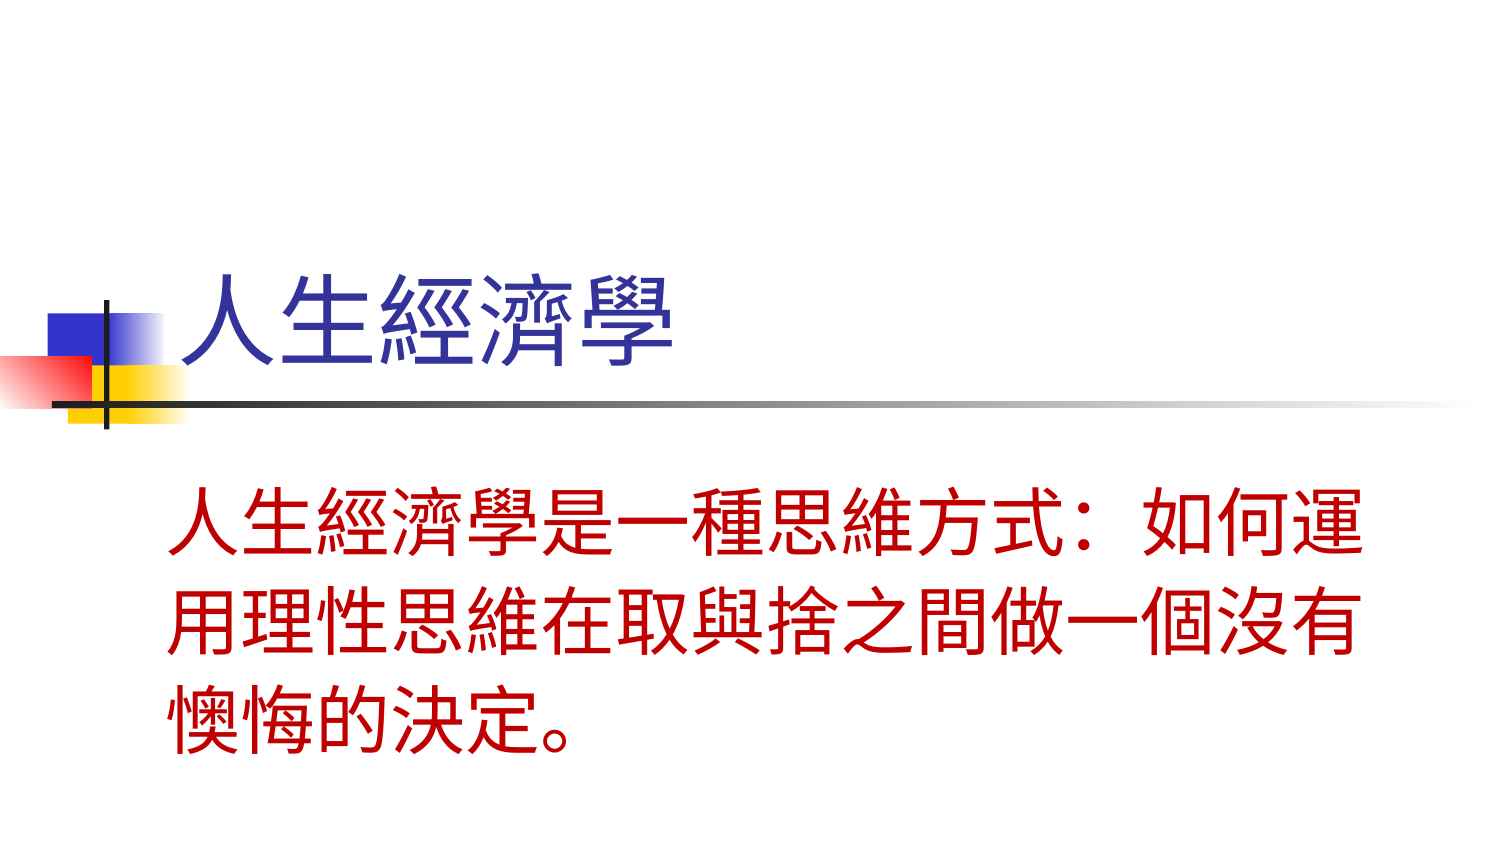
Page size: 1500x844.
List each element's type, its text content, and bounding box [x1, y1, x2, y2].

title 人生經濟學 [162, 206, 1438, 387]
subtitle 人生經濟學是一種思維方式：如何運用理性思維在取與捨之間做一個沒有懊悔的決定。 [149, 459, 1426, 798]
